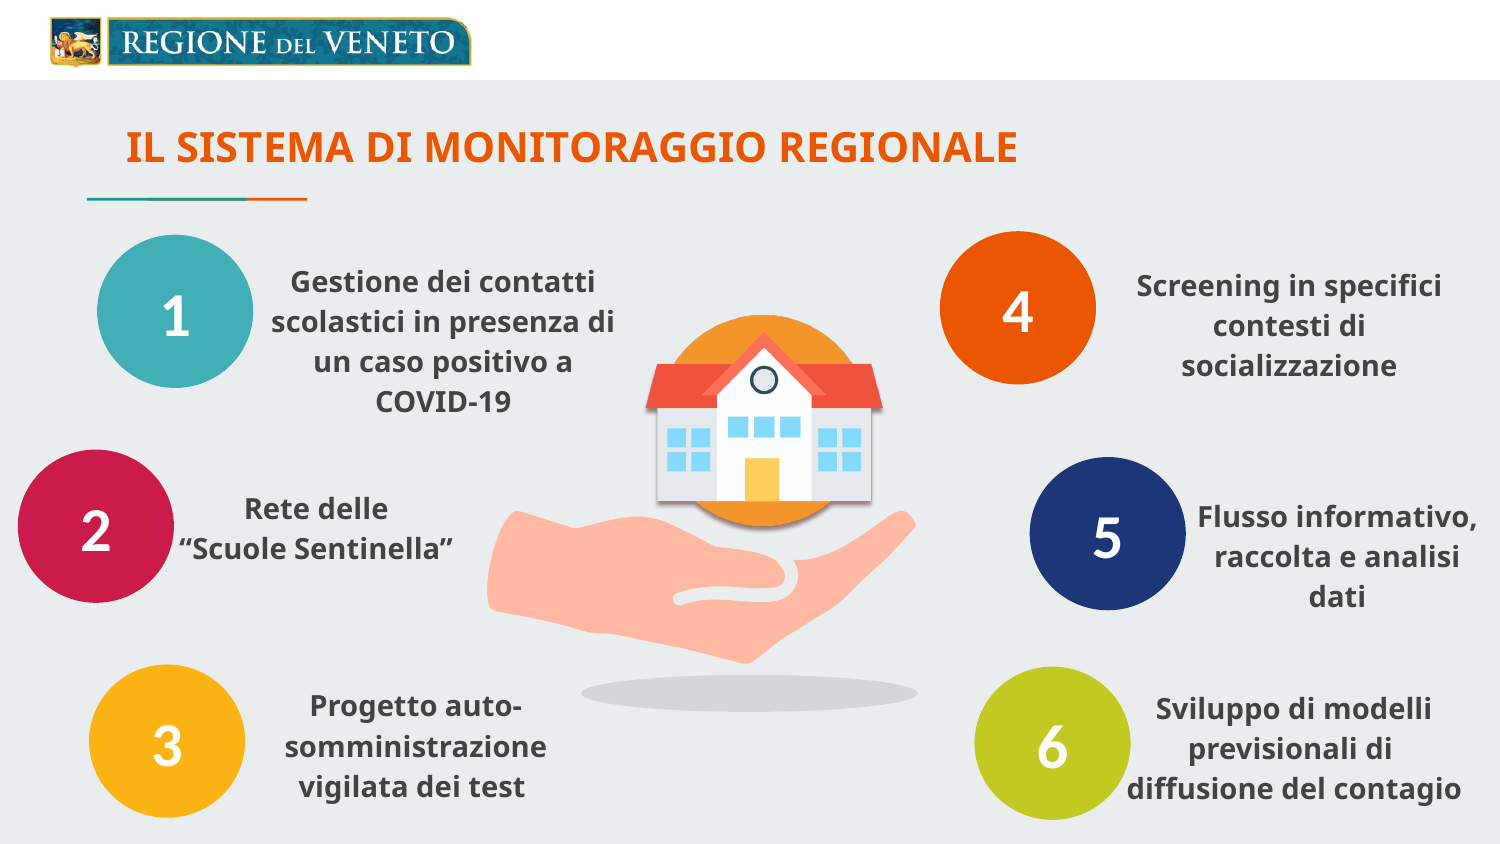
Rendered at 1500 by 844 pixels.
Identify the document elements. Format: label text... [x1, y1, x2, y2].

text_box Rete delle “Scuole Sentinella” [147, 479, 485, 573]
text_box Sviluppo di modelli previsionali di diffusione del contagio [1115, 679, 1474, 773]
text_box 2 [17, 449, 158, 603]
text_box 3 [88, 664, 215, 818]
text_box [909, 515, 915, 533]
text_box [487, 511, 875, 663]
picture [0, 0, 522, 193]
text_box 5 [1029, 457, 1173, 611]
text_box [617, 674, 918, 712]
text_box 6 [974, 666, 1125, 820]
text_box Gestione dei contatti scolastici in presenza di un caso positivo a COVID-19 [249, 252, 637, 346]
text_box Screening in specifici contesti di socializzazione [1096, 256, 1483, 350]
text_box Flusso informativo, raccolta e analisi dati [1173, 477, 1500, 629]
text_box Progetto auto-somministrazione vigilata dei test [215, 667, 617, 818]
text_box 4 [939, 231, 1097, 385]
picture [627, 283, 905, 561]
text_box IL SISTEMA DI MONITORAGGIO REGIONALE [526, 98, 1186, 186]
text_box 1 [97, 234, 249, 388]
